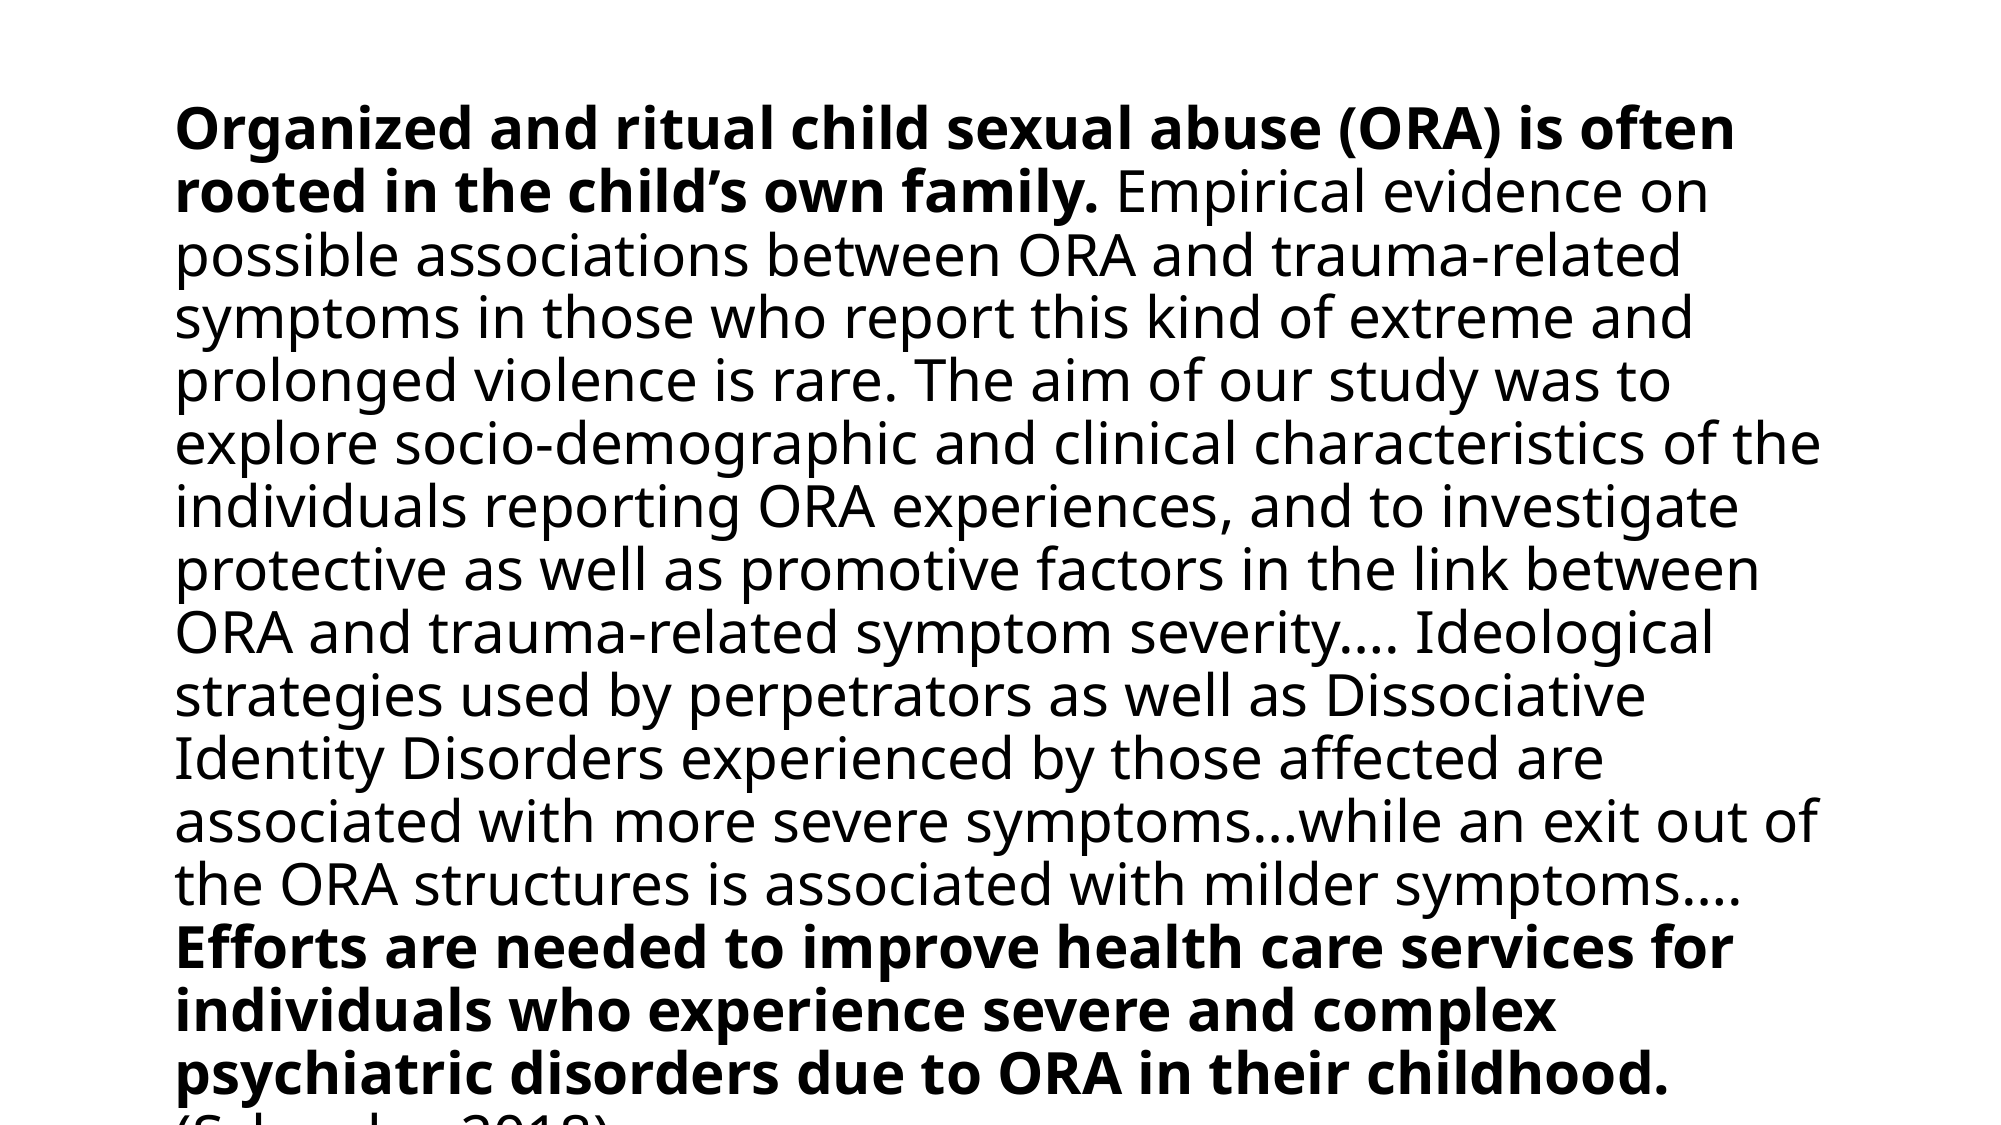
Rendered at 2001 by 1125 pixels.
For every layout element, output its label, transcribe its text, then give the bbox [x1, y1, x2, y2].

list Organized and ritual child sexual abuse (ORA) is often rooted in the child’s own family. Empirical evidence on possible associations between ORA and trauma-related symptoms in those who report this kind of extreme and prolonged violence is rare. The aim of our study was to explore socio-demographic and clinical characteristics of the individuals reporting ORA experiences, and to investigate protective as well as promotive factors in the link between ORA and trauma-related symptom severity…. Ideological strategies used by perpetrators as well as Dissociative Identity Disorders experienced by those affected are associated with more severe symptoms…while an exit out of the ORA structures is associated with milder symptoms…. Efforts are needed to improve health care services for individuals who experience severe and complex psychiatric disorders due to ORA in their childhood. (Schroder, 2018) [159, 11, 1885, 1068]
